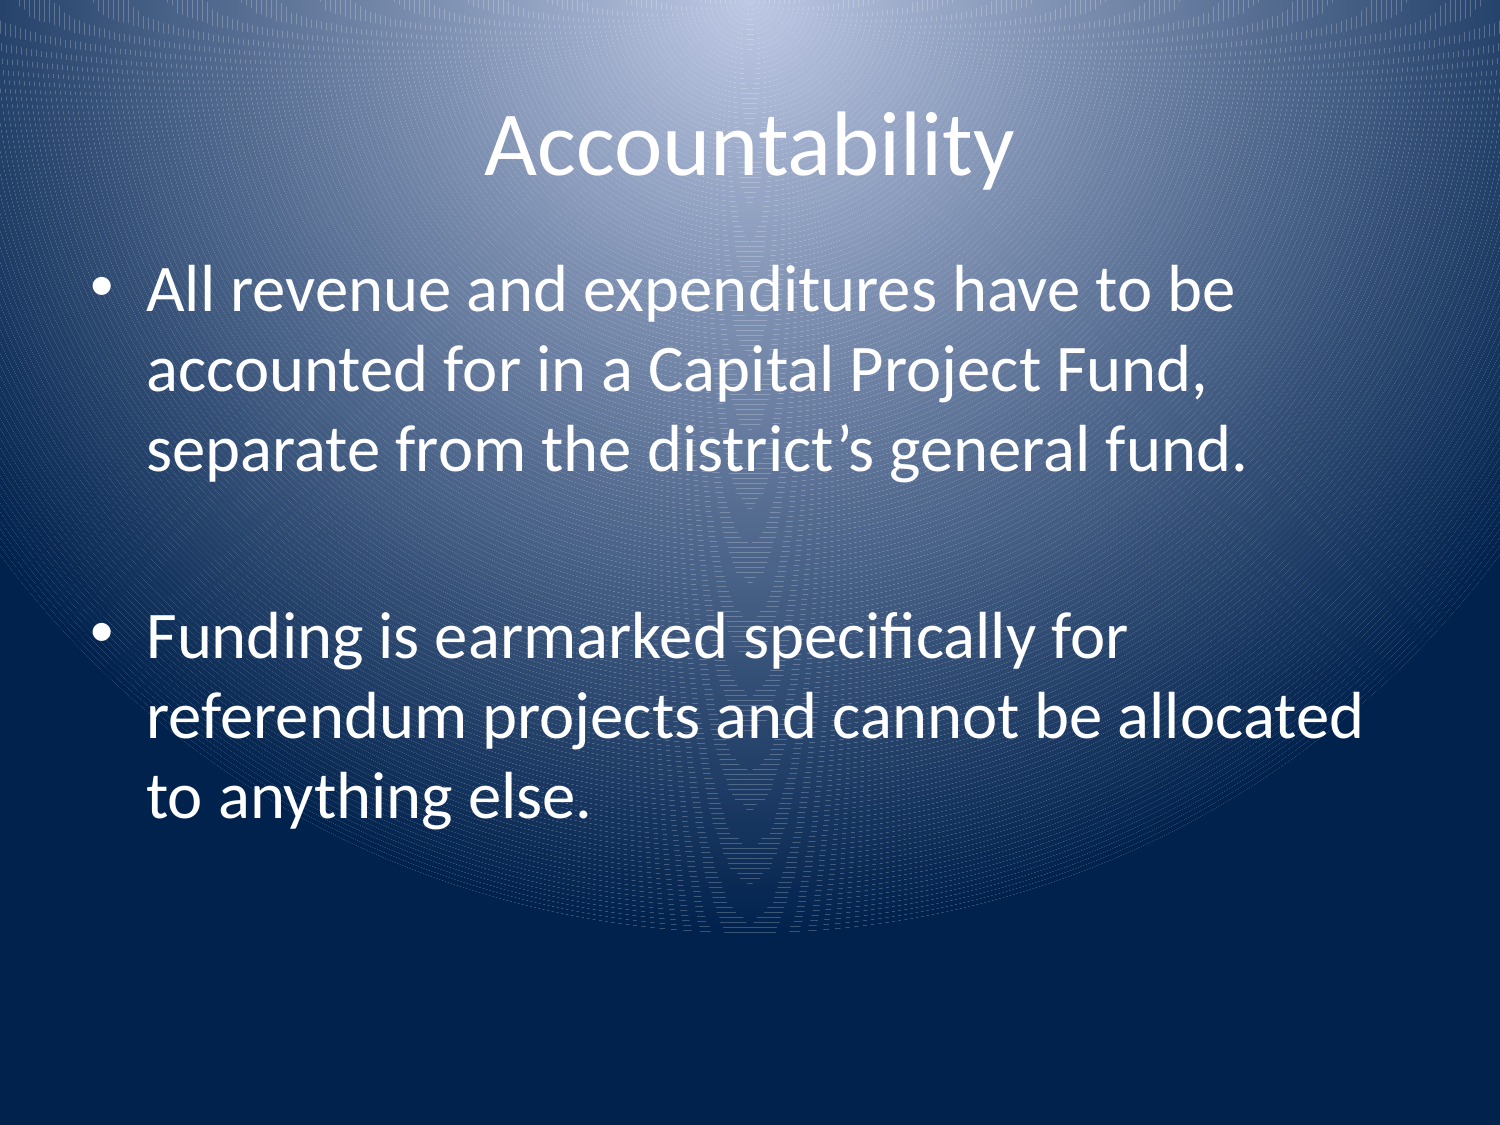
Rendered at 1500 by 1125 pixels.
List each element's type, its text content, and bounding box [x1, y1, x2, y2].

list All revenue and expenditures have to be accounted for in a Capital Project Fund, separate from the district’s general fund. Funding is earmarked specifically for referendum projects and cannot be allocated to anything else. [75, 237, 1425, 980]
title Accountability [75, 45, 1425, 233]
